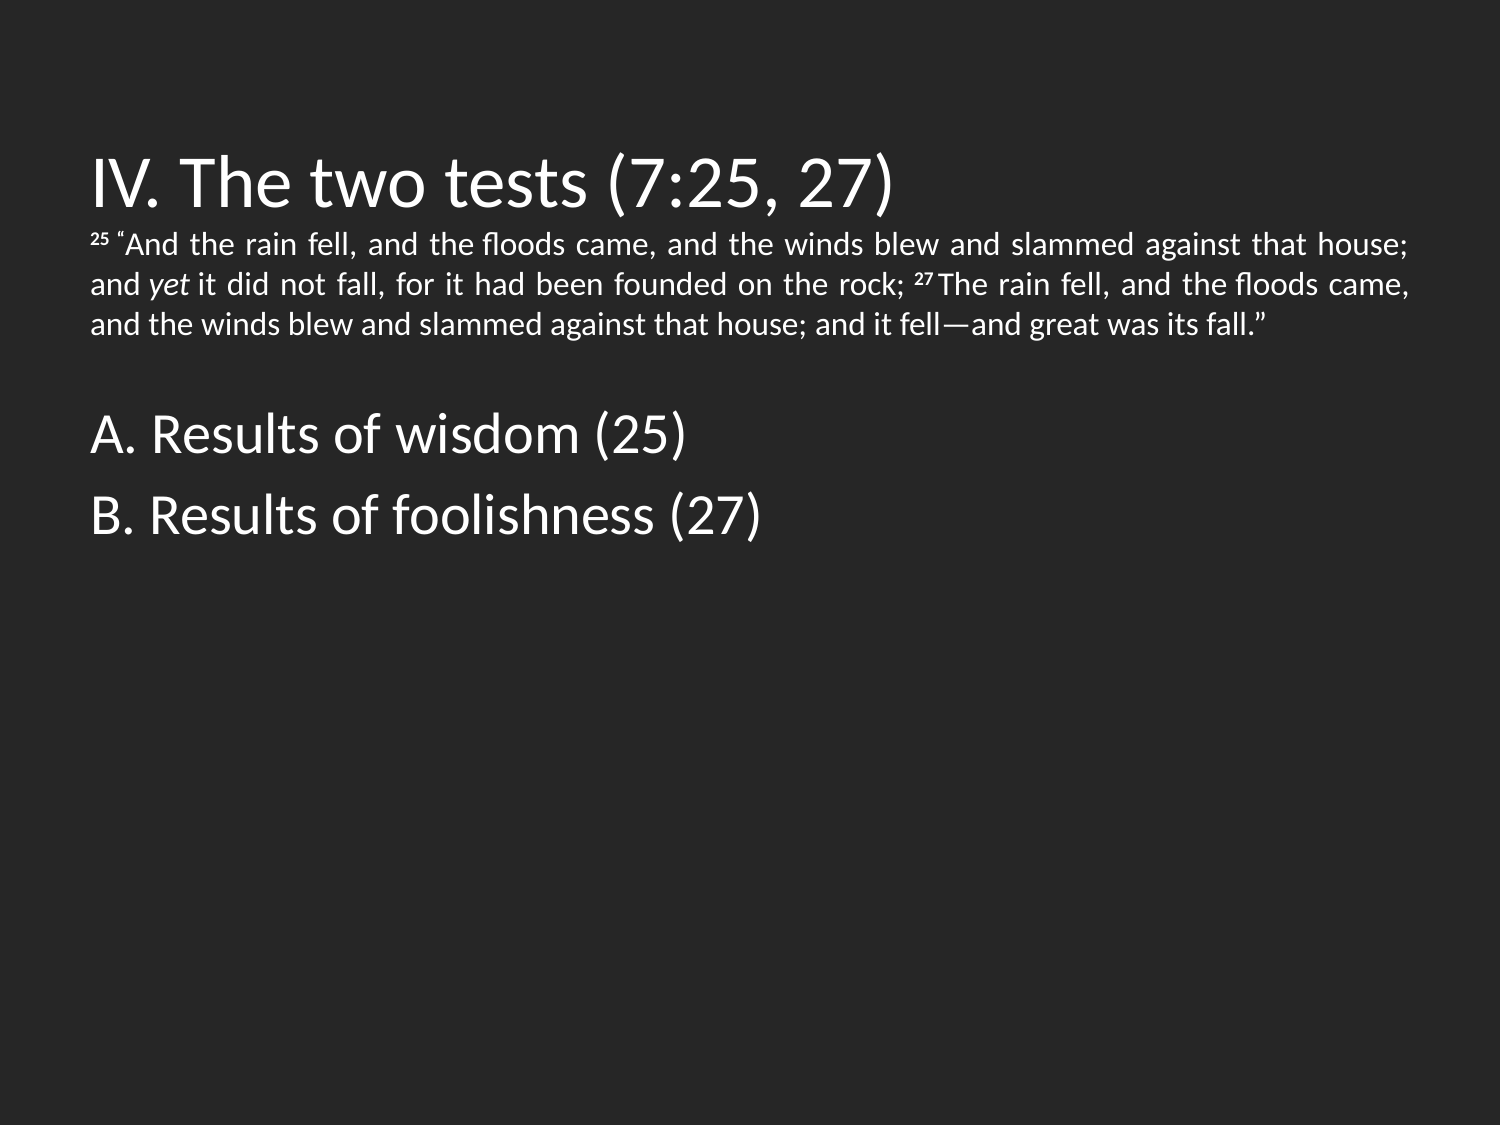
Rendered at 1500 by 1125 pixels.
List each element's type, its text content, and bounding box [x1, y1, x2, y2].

list IV. The two tests (7:25, 27) 25 “And the rain fell, and the floods came, and the winds blew and slammed against that house; and yet it did not fall, for it had been founded on the rock; 27 The rain fell, and the floods came, and the winds blew and slammed against that house; and it fell—and great was its fall.” A. Results of wisdom (25) B. Results of foolishness (27) [75, 125, 1425, 1005]
